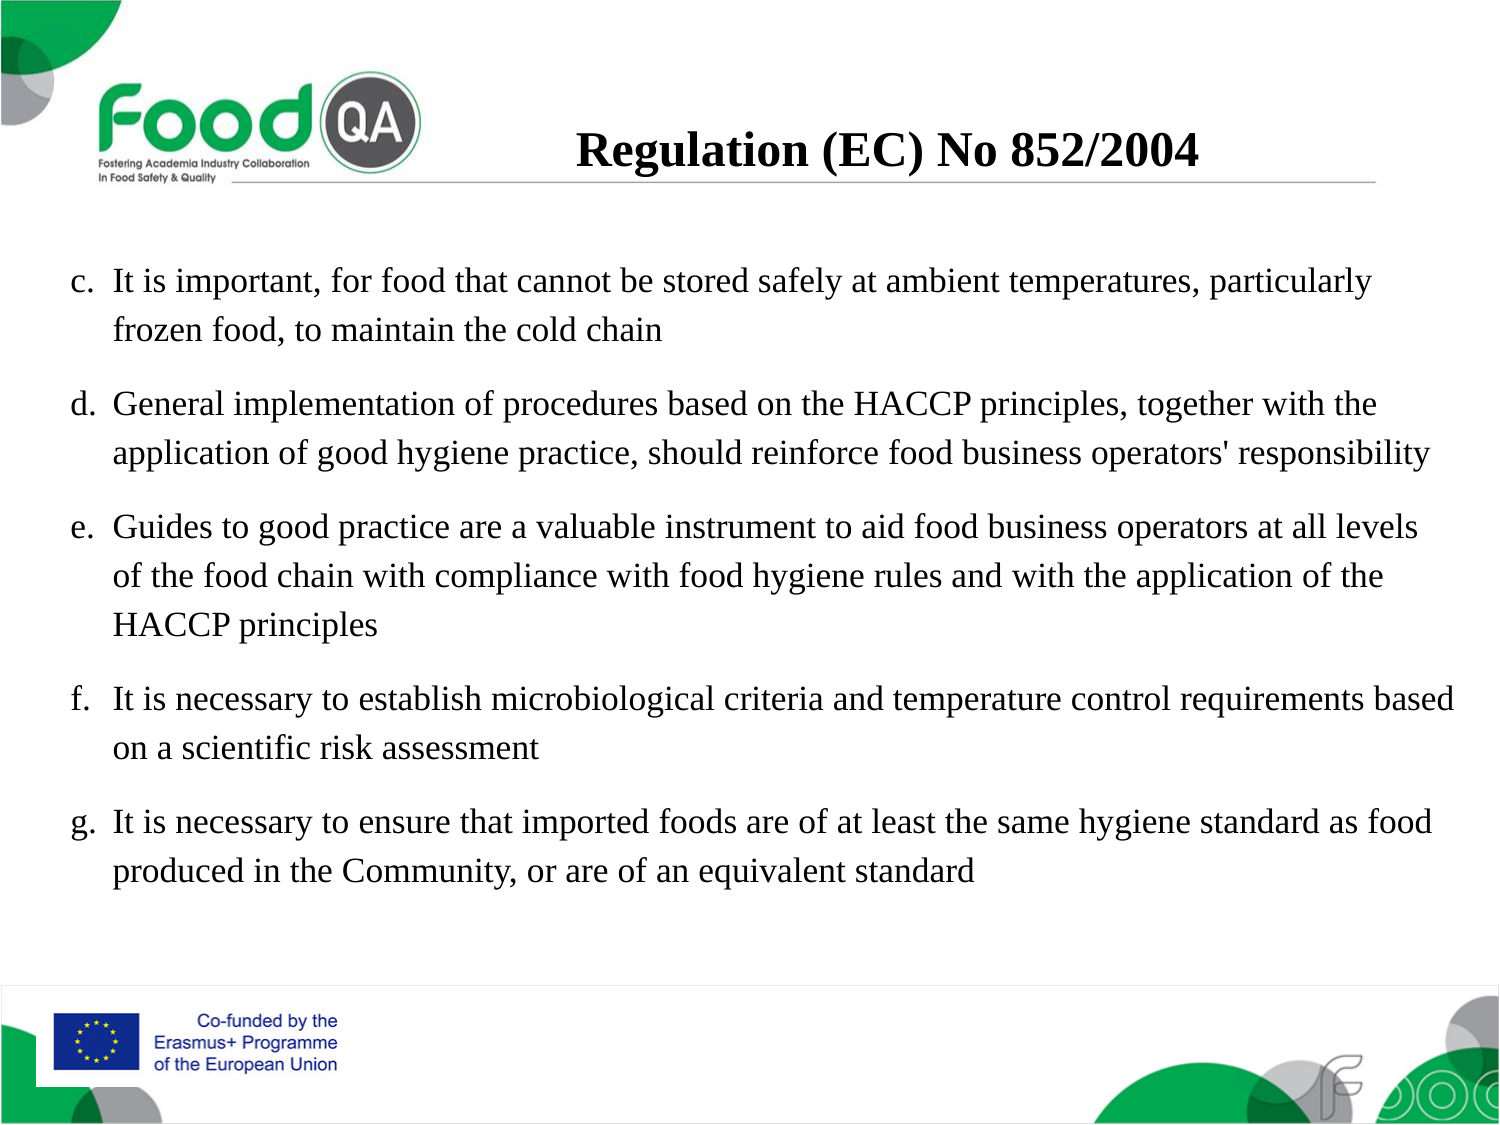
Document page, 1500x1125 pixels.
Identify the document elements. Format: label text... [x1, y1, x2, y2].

list It is important, for food that cannot be stored safely at ambient temperatures, particularly frozen food, to maintain the cold chain General implementation of procedures based on the HACCP principles, together with the application of good hygiene practice, should reinforce food business operators' responsibility Guides to good practice are a valuable instrument to aid food business operators at all levels of the food chain with compliance with food hygiene rules and with the application of the HACCP principles It is necessary to establish microbiological criteria and temperature control requirements based on a scientific risk assessment It is necessary to ensure that imported foods are of at least the same hygiene standard as food produced in the Community, or are of an equivalent standard [41, 243, 1471, 988]
text_box Regulation (EC) No 852/2004 [561, 108, 1294, 184]
picture [0, 984, 1500, 1125]
picture [0, 0, 1498, 190]
